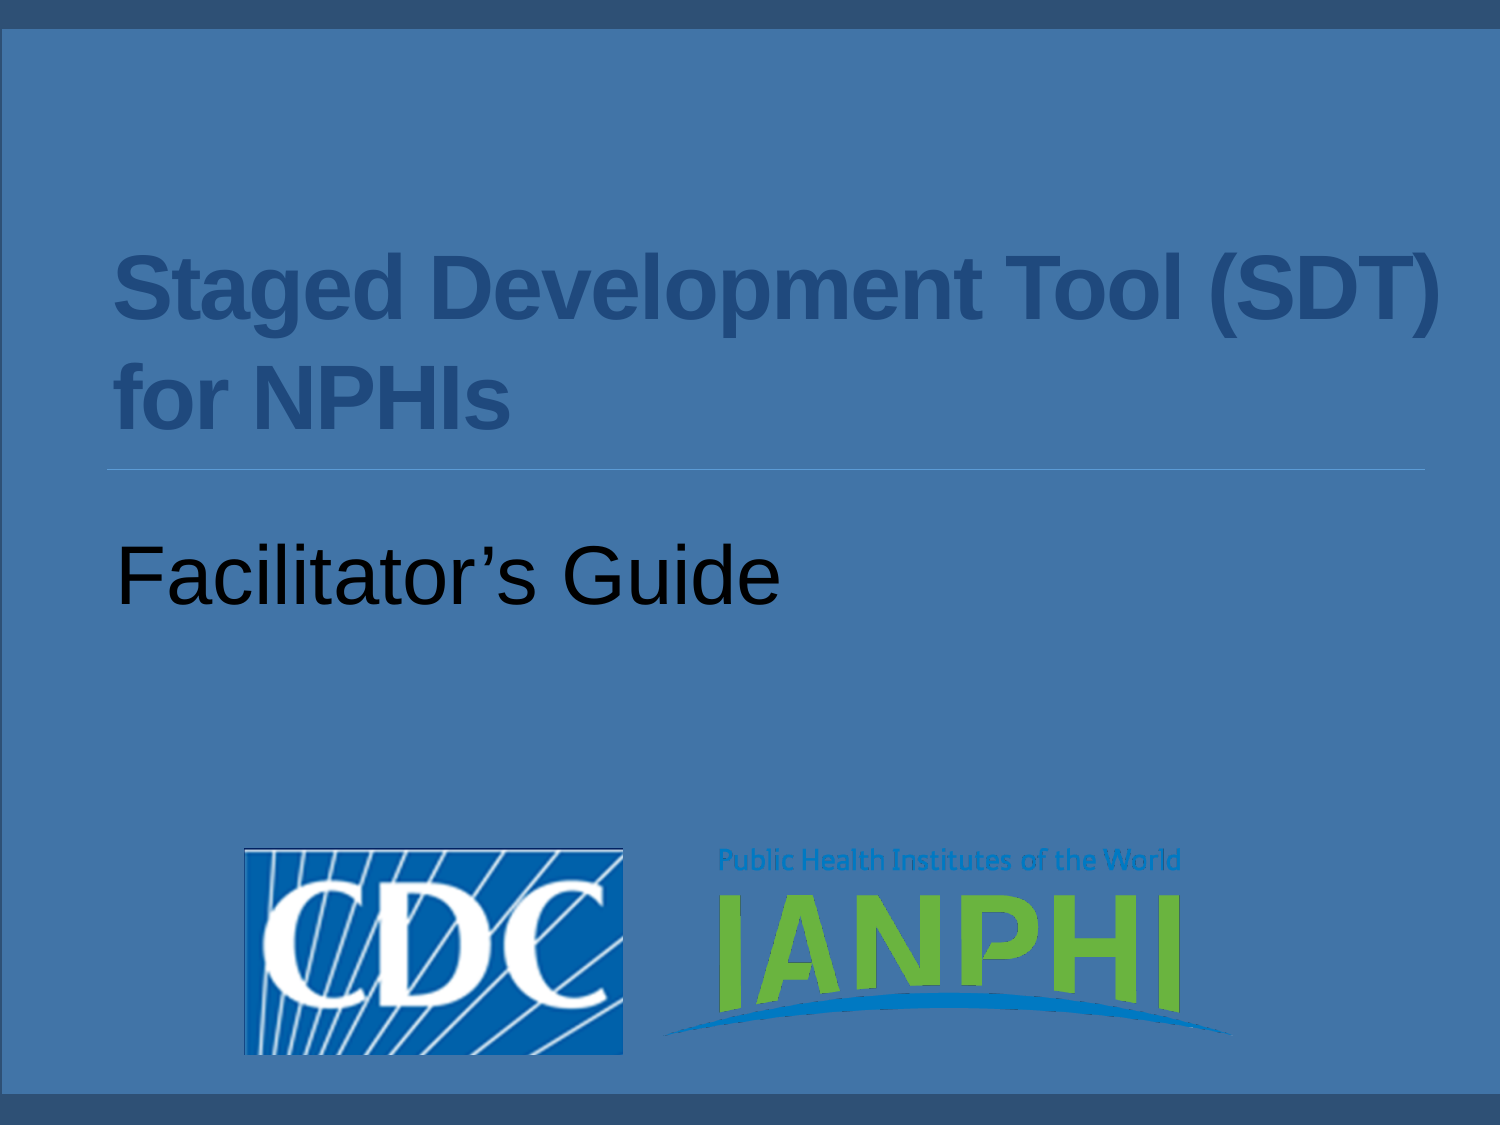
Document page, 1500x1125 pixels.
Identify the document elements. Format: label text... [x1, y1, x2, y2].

picture [0, 0, 1500, 1125]
subtitle Facilitator’s Guide [100, 525, 1313, 724]
text_box Staged Development Tool (SDT) for NPHIs [100, 216, 1457, 454]
